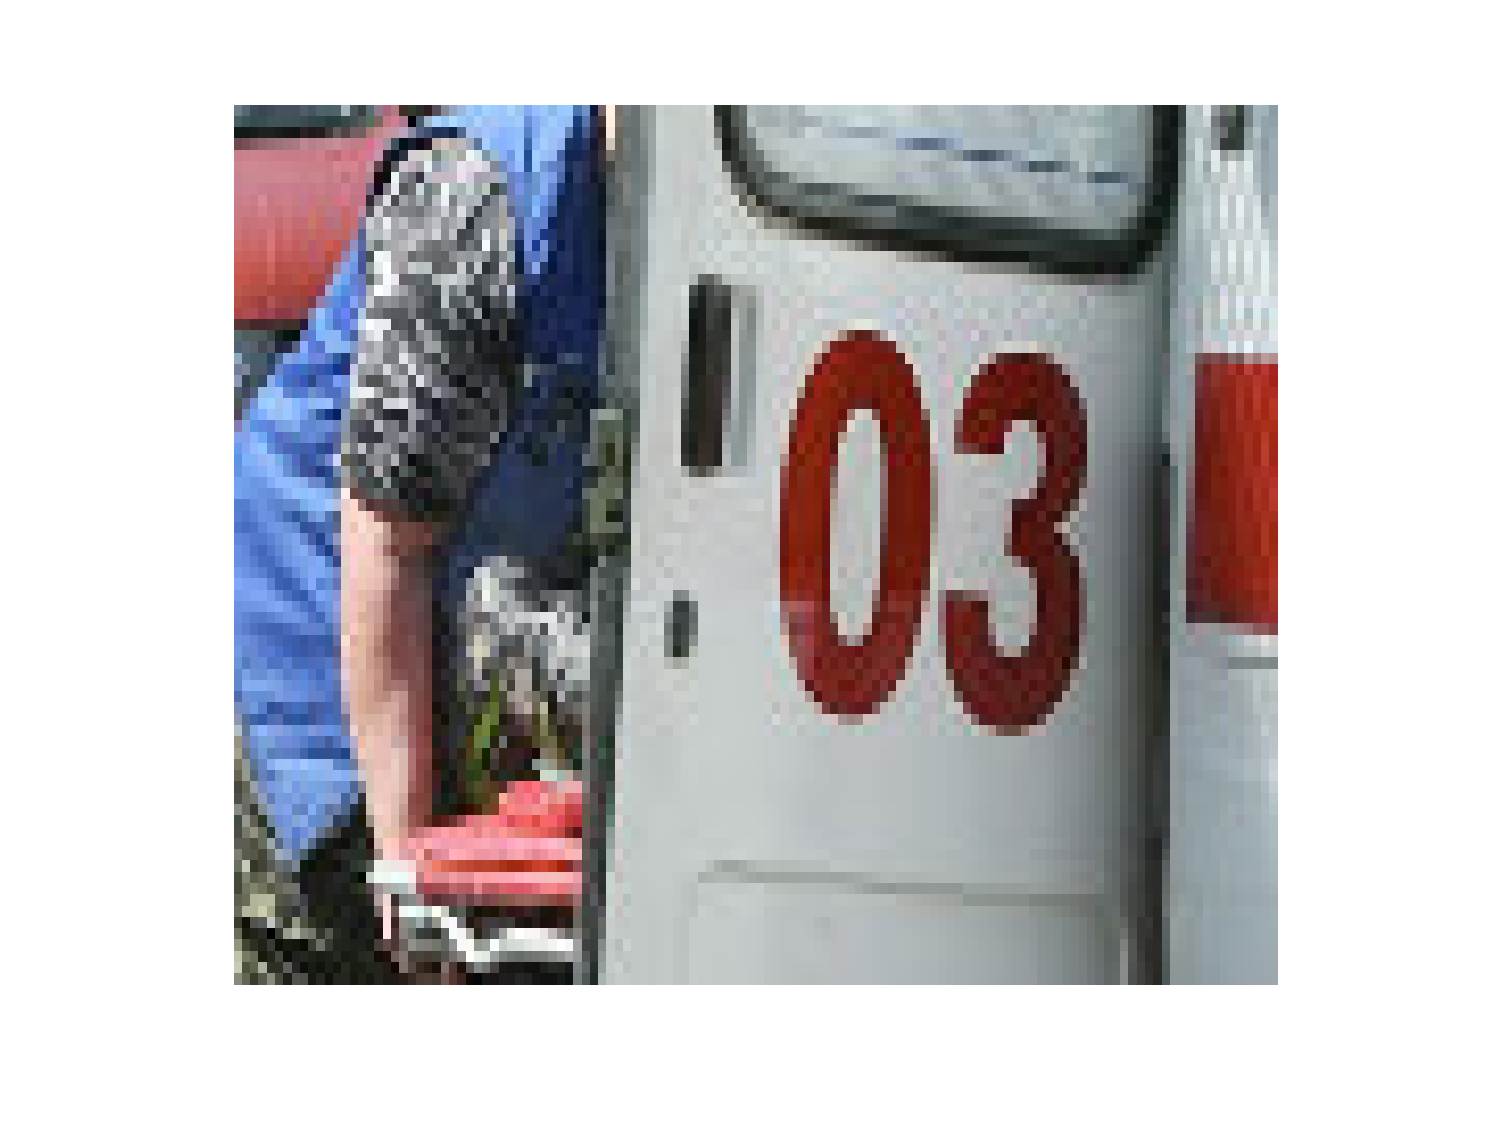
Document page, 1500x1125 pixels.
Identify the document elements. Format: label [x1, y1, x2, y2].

picture [234, 105, 1278, 985]
